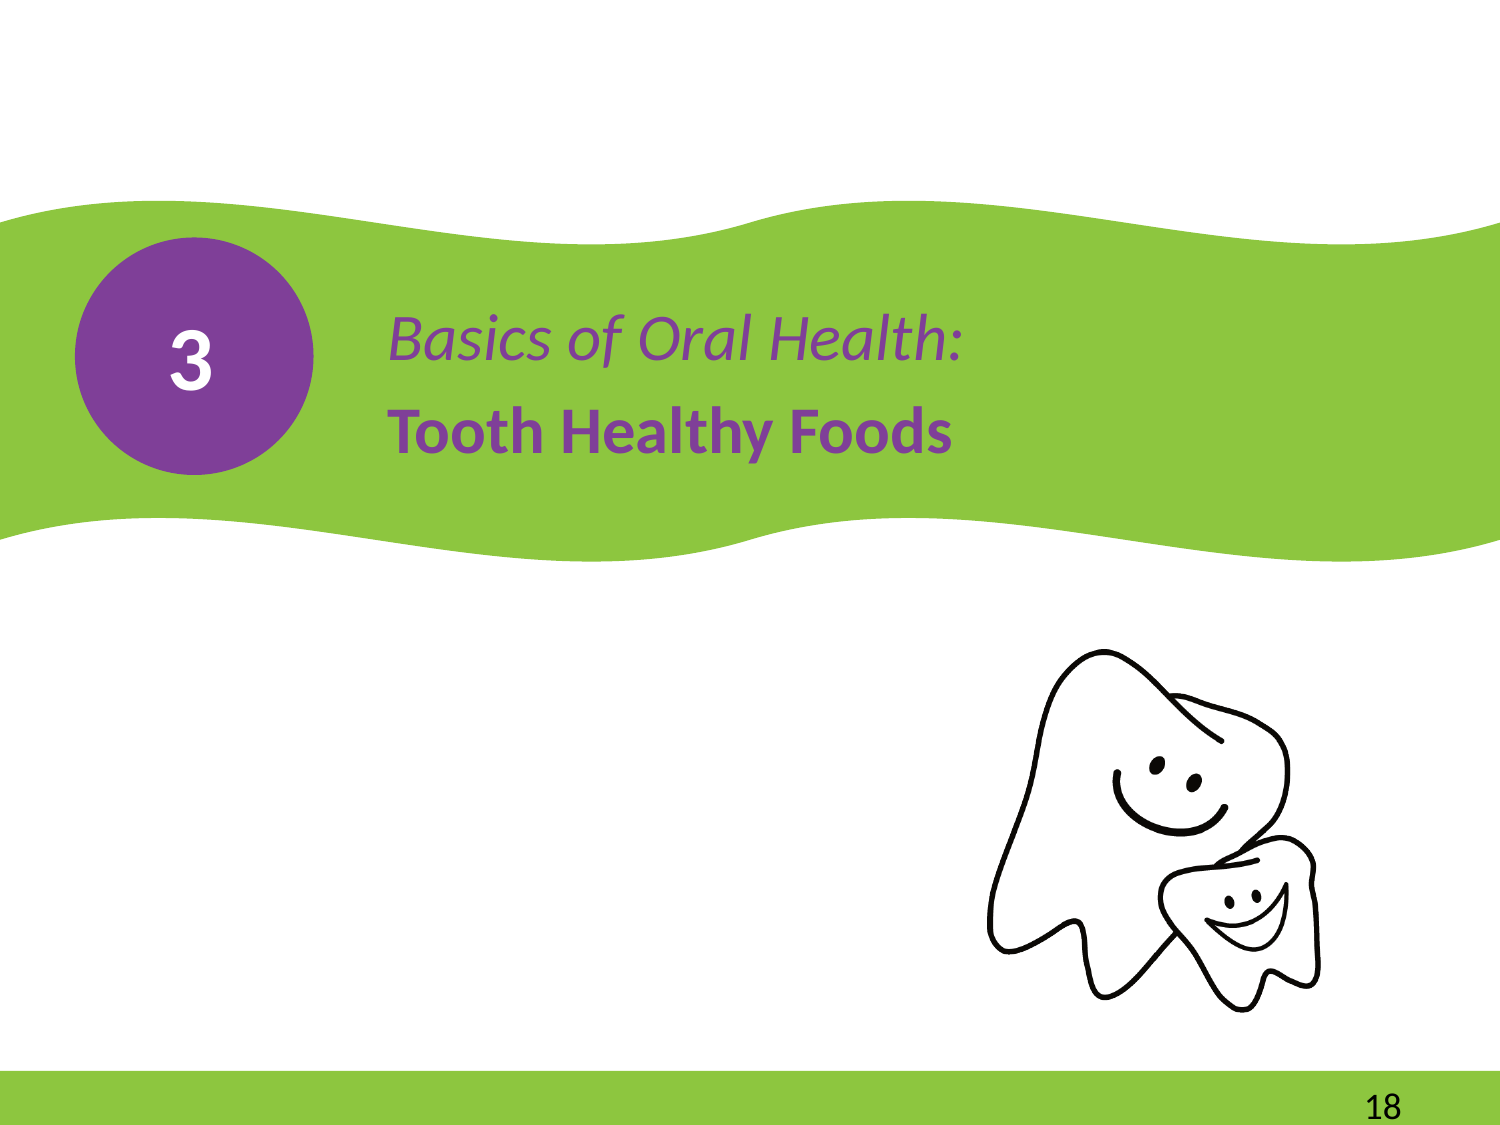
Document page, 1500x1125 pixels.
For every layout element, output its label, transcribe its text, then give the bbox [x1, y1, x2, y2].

text_box 3 [153, 291, 230, 416]
list Basics of Oral Health: Tooth Healthy Foods [372, 285, 1224, 520]
picture [987, 649, 1321, 1013]
